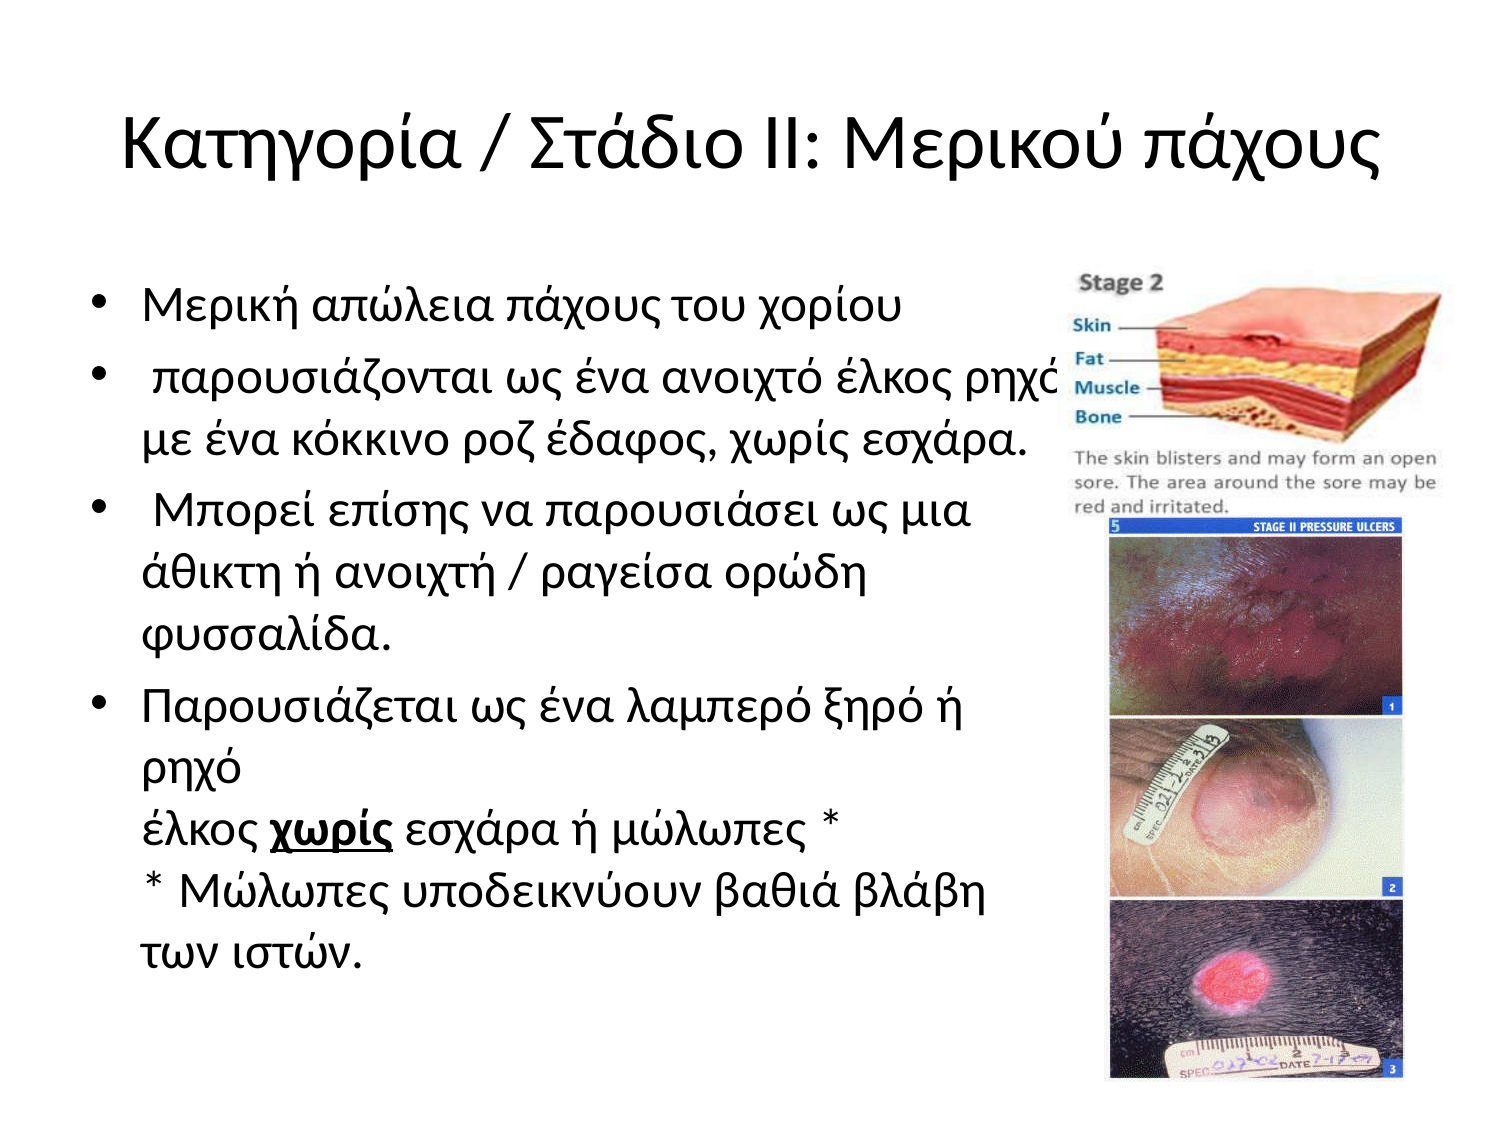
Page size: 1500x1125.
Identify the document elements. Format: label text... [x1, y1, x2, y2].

list Μερική απώλεια πάχους του χορίου παρουσιάζονται ως ένα ανοιχτό έλκος ρηχό με ένα κόκκινο ροζ έδαφος, χωρίς εσχάρα. Μπορεί επίσης να παρουσιάσει ως μια άθικτη ή ανοιχτή / ραγείσα ορώδη φυσσαλίδα. Παρουσιάζεται ως ένα λαμπερό ξηρό ή ρηχό έλκος χωρίς εσχάρα ή μώλωπες * * Μώλωπες υποδεικνύουν βαθιά βλάβη των ιστών. [75, 262, 1093, 1005]
picture [1056, 255, 1459, 1082]
title Κατηγορία / Στάδιο ΙΙ: Μερικού πάχους [76, 42, 1427, 231]
